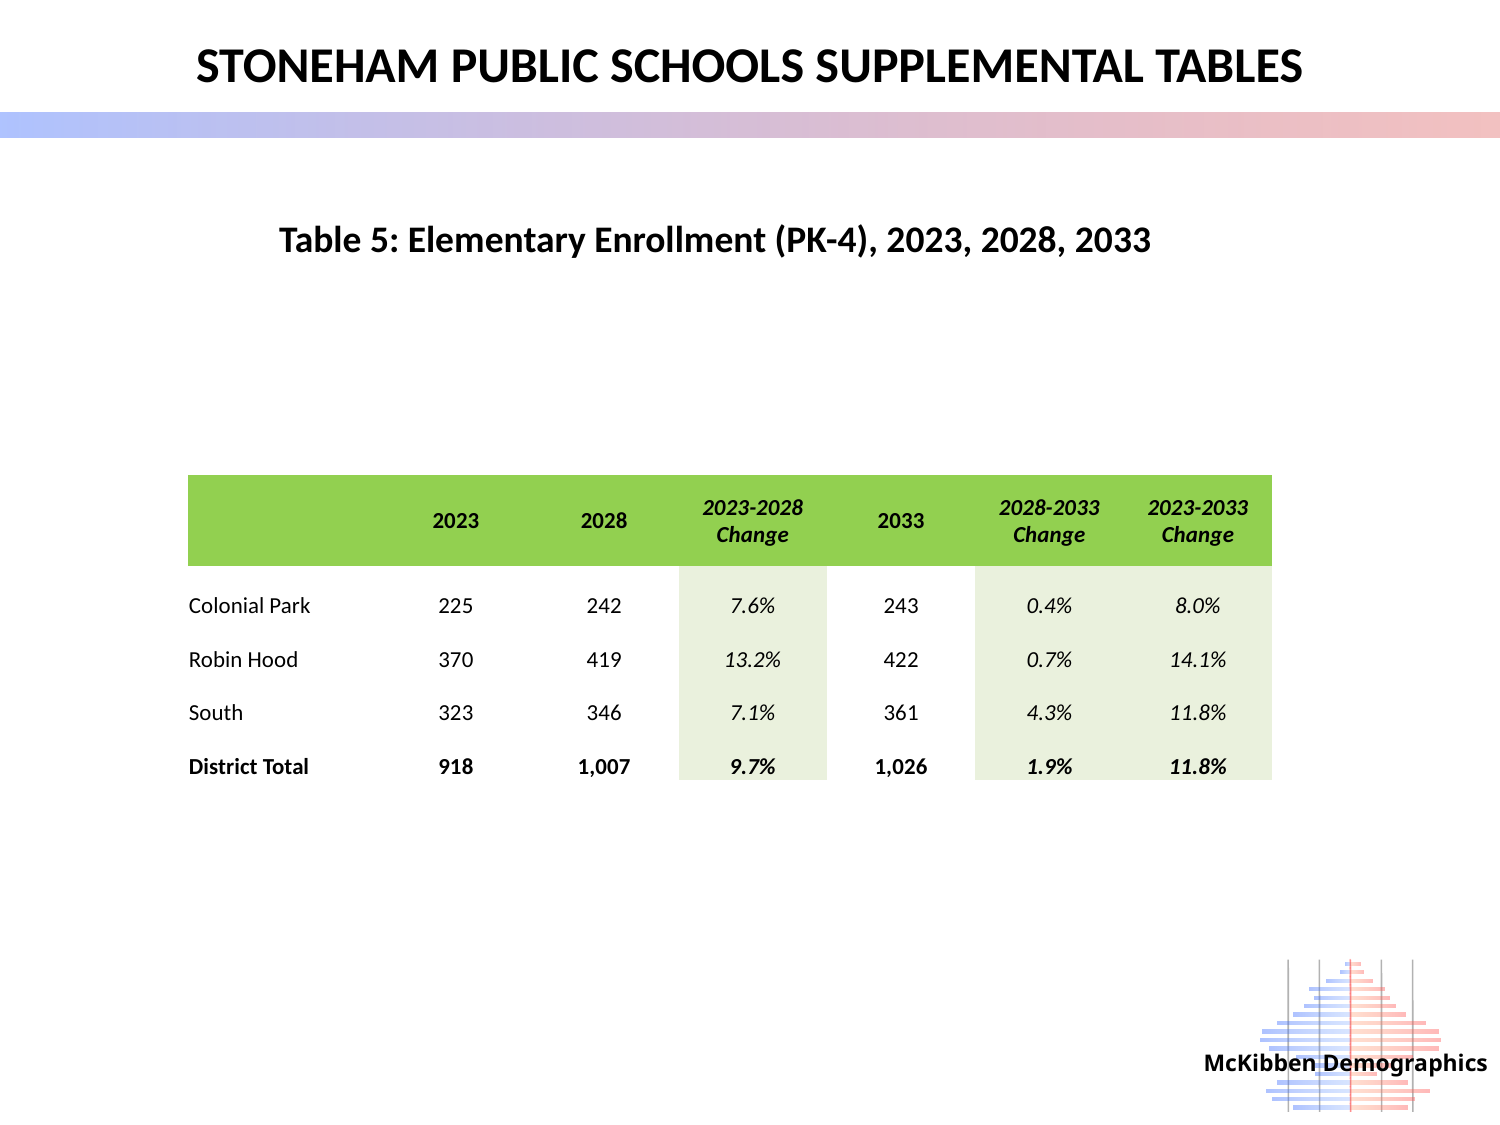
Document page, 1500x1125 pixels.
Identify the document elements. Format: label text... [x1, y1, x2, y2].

table_cell 13.2% [679, 620, 827, 673]
table_header 2033 [827, 475, 975, 566]
table_cell 1,026 [827, 727, 975, 780]
table_cell 323 [382, 673, 530, 727]
table_header 2028 [530, 475, 679, 566]
table_cell 8.0% [1124, 566, 1272, 620]
table_cell 242 [530, 566, 679, 620]
table_cell 0.7% [975, 620, 1124, 673]
table_cell 11.8% [1124, 673, 1272, 727]
table_cell District Total [188, 727, 382, 780]
table_header 2023 [382, 475, 530, 566]
table_cell 422 [827, 620, 975, 673]
table_cell 14.1% [1124, 620, 1272, 673]
table_cell 918 [382, 727, 530, 780]
table_cell 370 [382, 620, 530, 673]
table_cell 9.7% [679, 727, 827, 780]
table_cell Colonial Park [188, 566, 382, 620]
table_cell 1.9% [975, 727, 1124, 780]
table_cell Robin Hood [188, 620, 382, 673]
table_header 2028-2033 Change [975, 475, 1124, 566]
table_cell 4.3% [975, 673, 1124, 727]
table_cell 11.8% [1124, 727, 1272, 780]
table_cell 0.4% [975, 566, 1124, 620]
table_cell 7.1% [679, 673, 827, 727]
table_cell 346 [530, 673, 679, 727]
table_header 2023-2033 Change [1124, 475, 1272, 566]
text_box Table 5: Elementary Enrollment (PK-4), 2023, 2028, 2033 [224, 207, 1206, 268]
table_cell 419 [530, 620, 679, 673]
table_cell 225 [382, 566, 530, 620]
text_box Stoneham Public Schools Supplemental Tables [62, 24, 1438, 160]
table_header [188, 475, 382, 566]
table_cell 1,007 [530, 727, 679, 780]
table_cell South [188, 673, 382, 727]
table_header 2023-2028 Change [679, 475, 827, 566]
table_cell 361 [827, 673, 975, 727]
table_cell 243 [827, 566, 975, 620]
table_cell 7.6% [679, 566, 827, 620]
